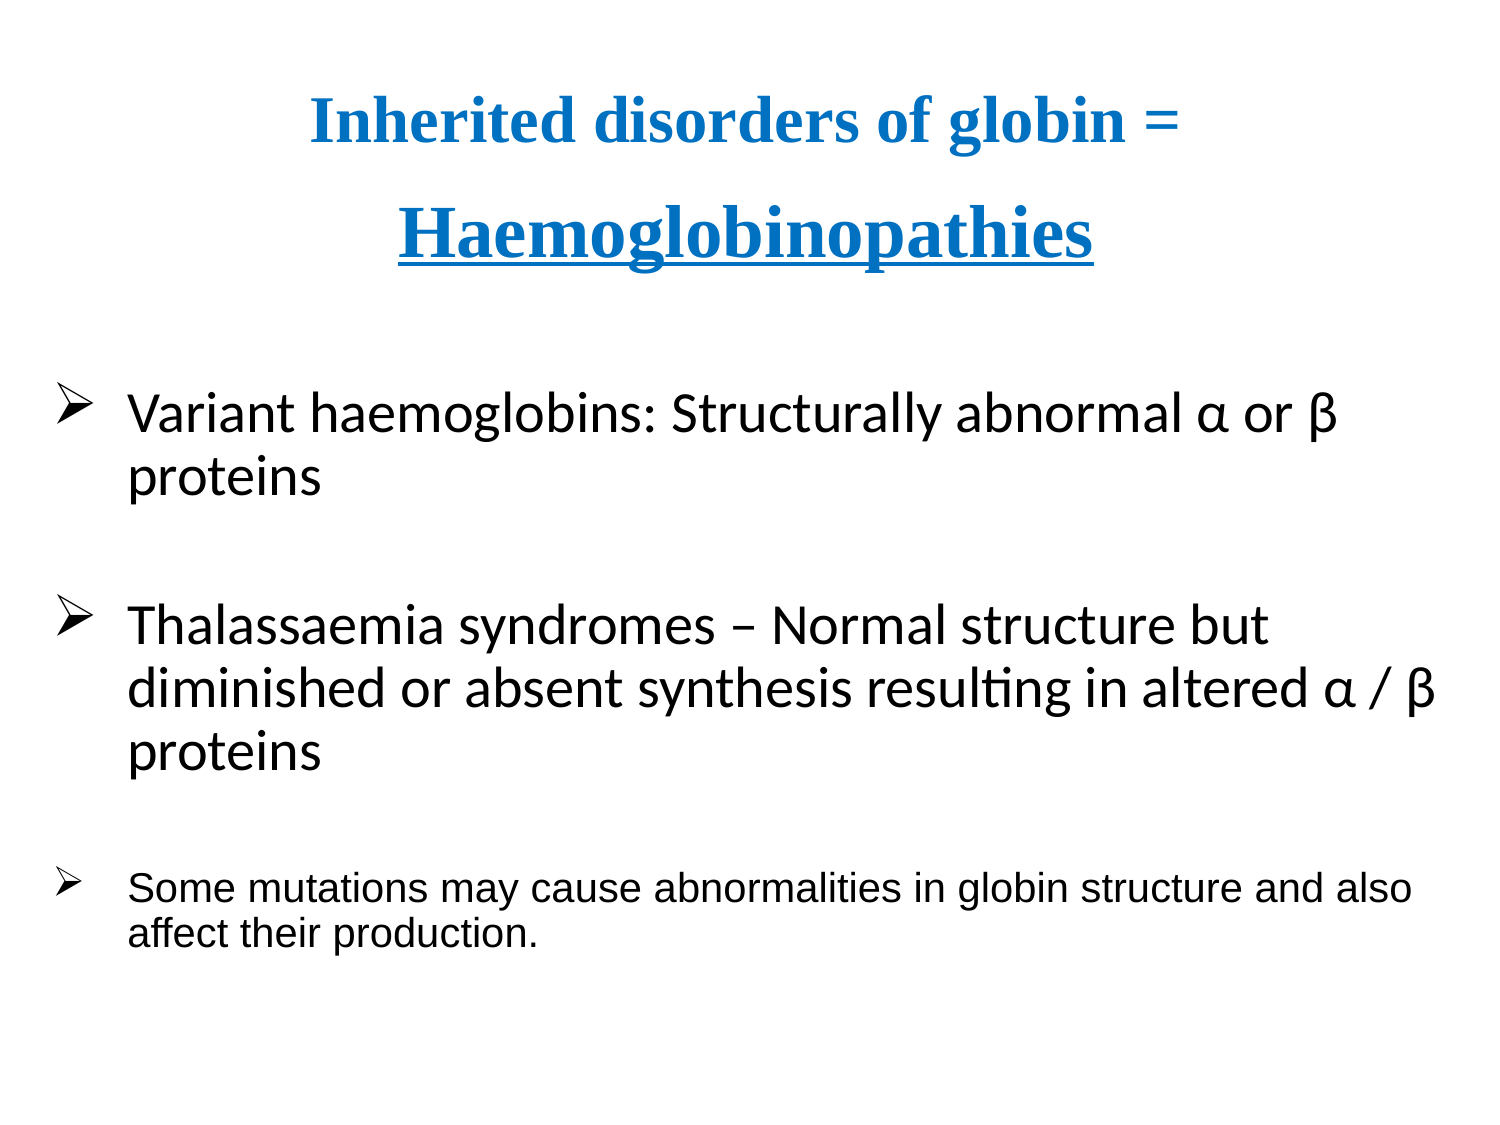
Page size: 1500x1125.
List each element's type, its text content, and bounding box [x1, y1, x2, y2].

text_box Inherited disorders of globin = Haemoglobinopathies [37, 75, 1455, 250]
text_box Variant haemoglobins: Structurally abnormal α or β proteins Thalassaemia syndromes – Normal structure but diminished or absent synthesis resulting in altered α / β proteins Some mutations may cause abnormalities in globin structure and also affect their production. [37, 374, 1463, 1038]
